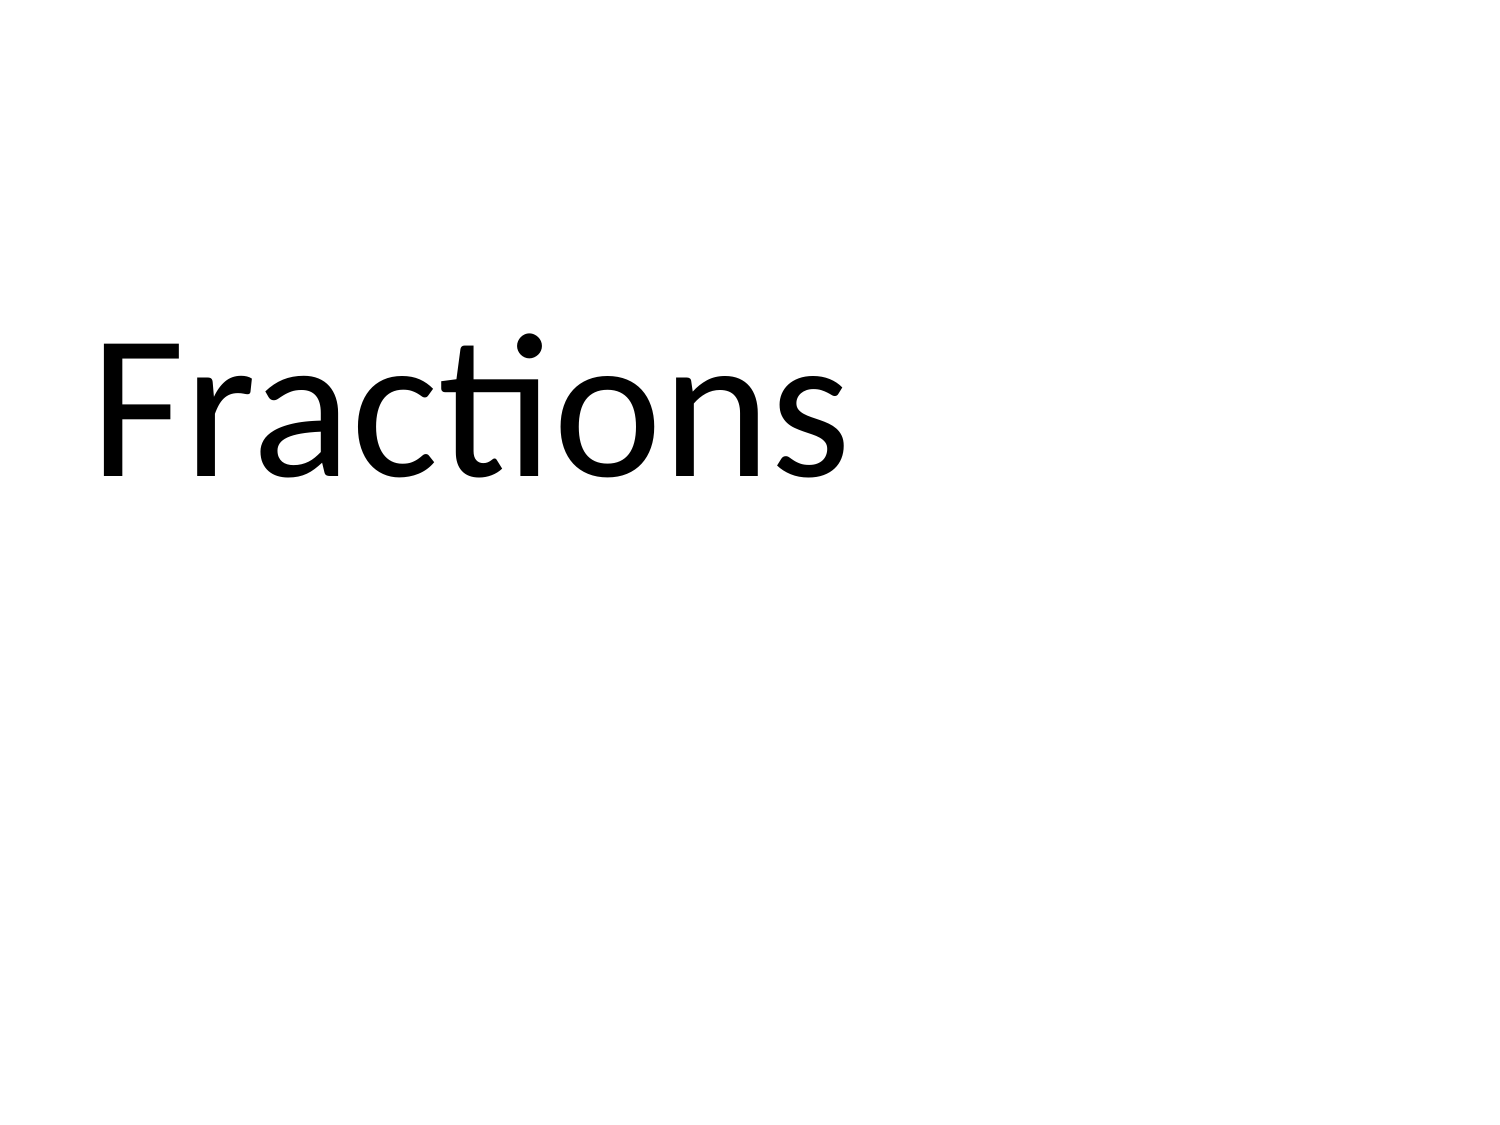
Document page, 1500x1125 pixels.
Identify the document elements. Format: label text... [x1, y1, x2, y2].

list Fractions [75, 262, 1425, 1005]
